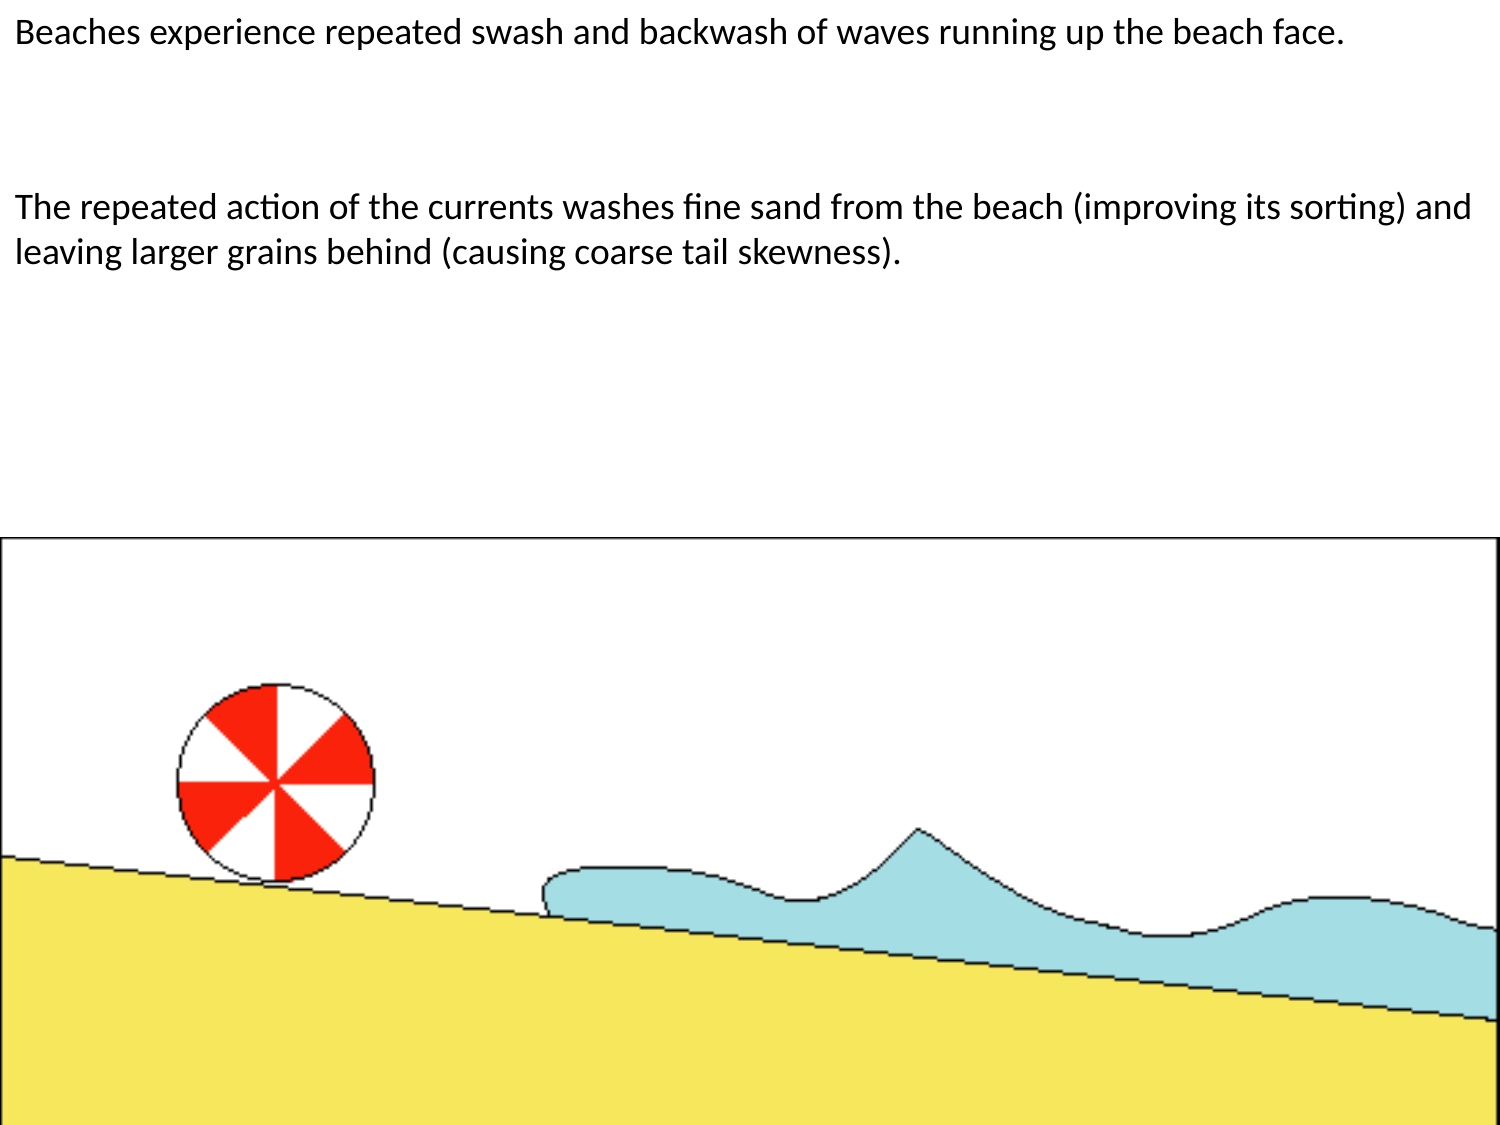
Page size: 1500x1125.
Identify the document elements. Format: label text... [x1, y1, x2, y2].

text_box The repeated action of the currents washes fine sand from the beach (improving its sorting) and leaving larger grains behind (causing coarse tail skewness). [0, 174, 1500, 280]
text_box Beaches experience repeated swash and backwash of waves running up the beach face. [0, 0, 1500, 60]
picture [0, 537, 1500, 1125]
